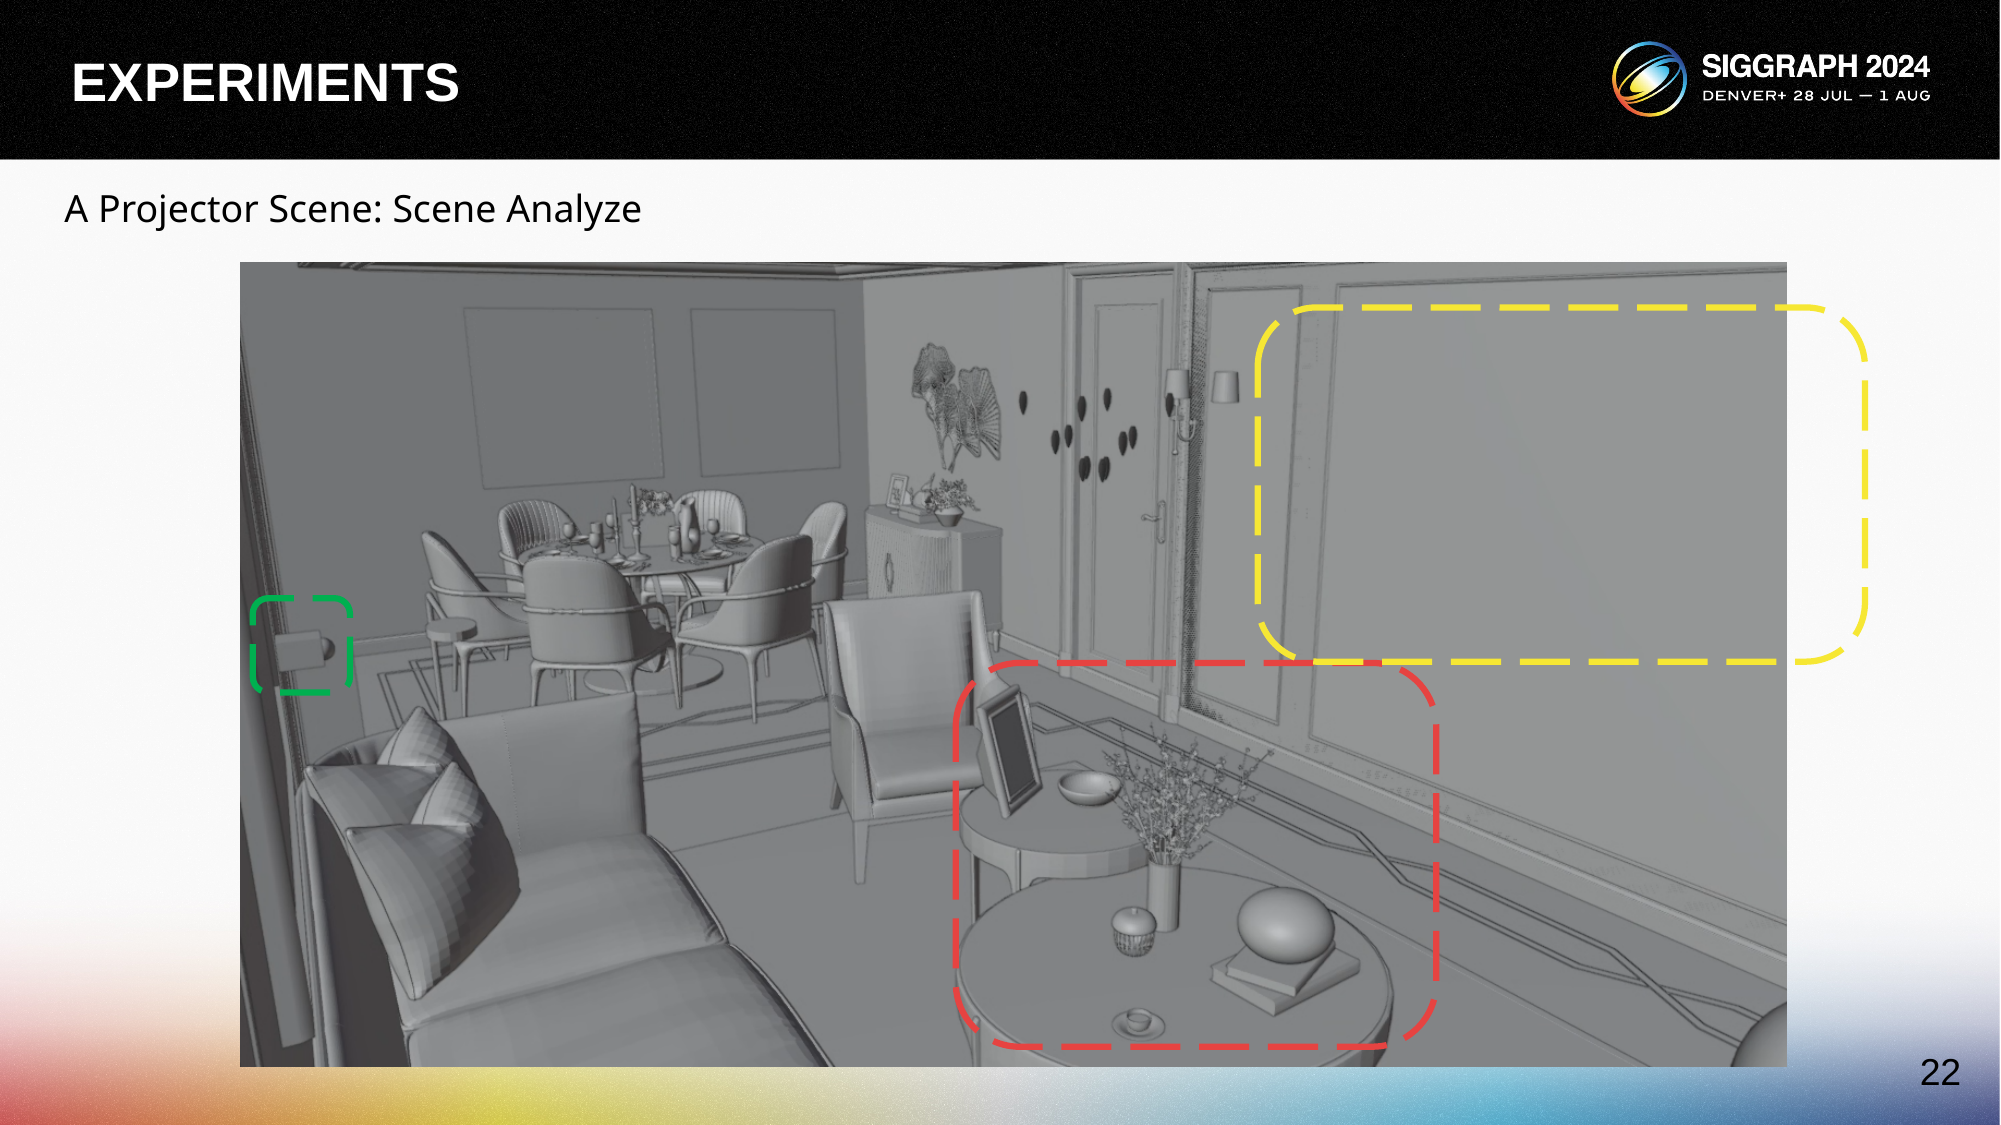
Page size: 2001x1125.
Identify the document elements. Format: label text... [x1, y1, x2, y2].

text_box Experiments [71, 7, 492, 153]
text_box A Projector Scene: Scene Analyze [49, 177, 699, 237]
picture [0, 0, 2000, 1125]
slide_number 22 [1905, 1040, 1979, 1101]
text_box [1787, 307, 1865, 662]
